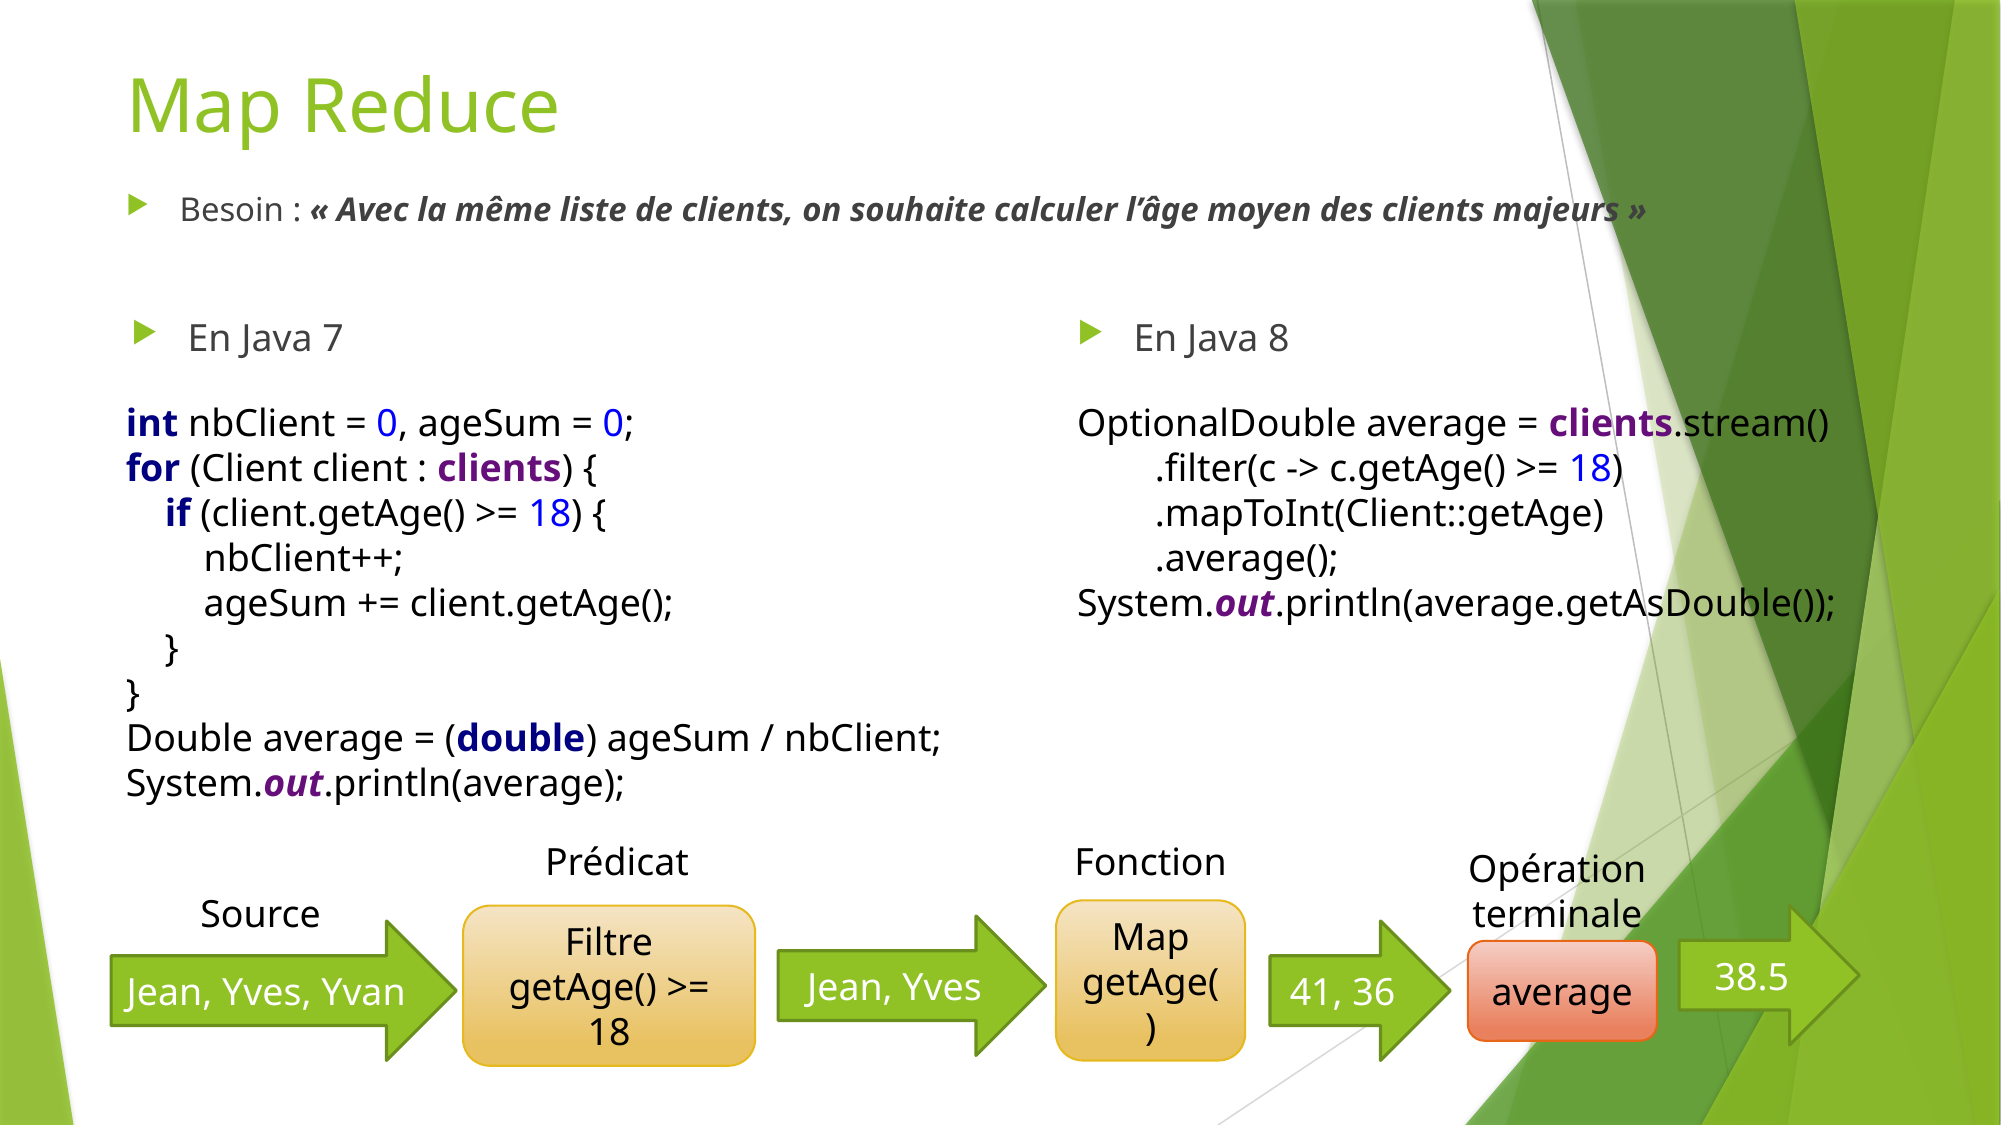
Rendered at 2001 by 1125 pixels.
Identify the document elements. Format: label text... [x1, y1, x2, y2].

text_box OptionalDouble average = clients.stream() .filter(c -> c.getAge() >= 18) .mapToInt(Client::getAge) .average(); System.out.println(average.getAsDouble()); [1062, 391, 2000, 631]
text_box Map Reduce [111, 50, 1522, 180]
list Besoin : « Avec la même liste de clients, on souhaite calculer l’âge moyen des clients majeurs » [111, 180, 1811, 266]
text_box En Java 7 [116, 306, 464, 391]
text_box En Java 8 [1062, 306, 1410, 391]
text_box int nbClient = 0, ageSum = 0; for (Client client : clients) { if (client.getAge() >= 18) { nbClient++; ageSum += client.getAge(); } } Double average = (double) ageSum / nbClient; System.out.println(average); [111, 391, 982, 811]
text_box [110, 829, 1860, 1067]
